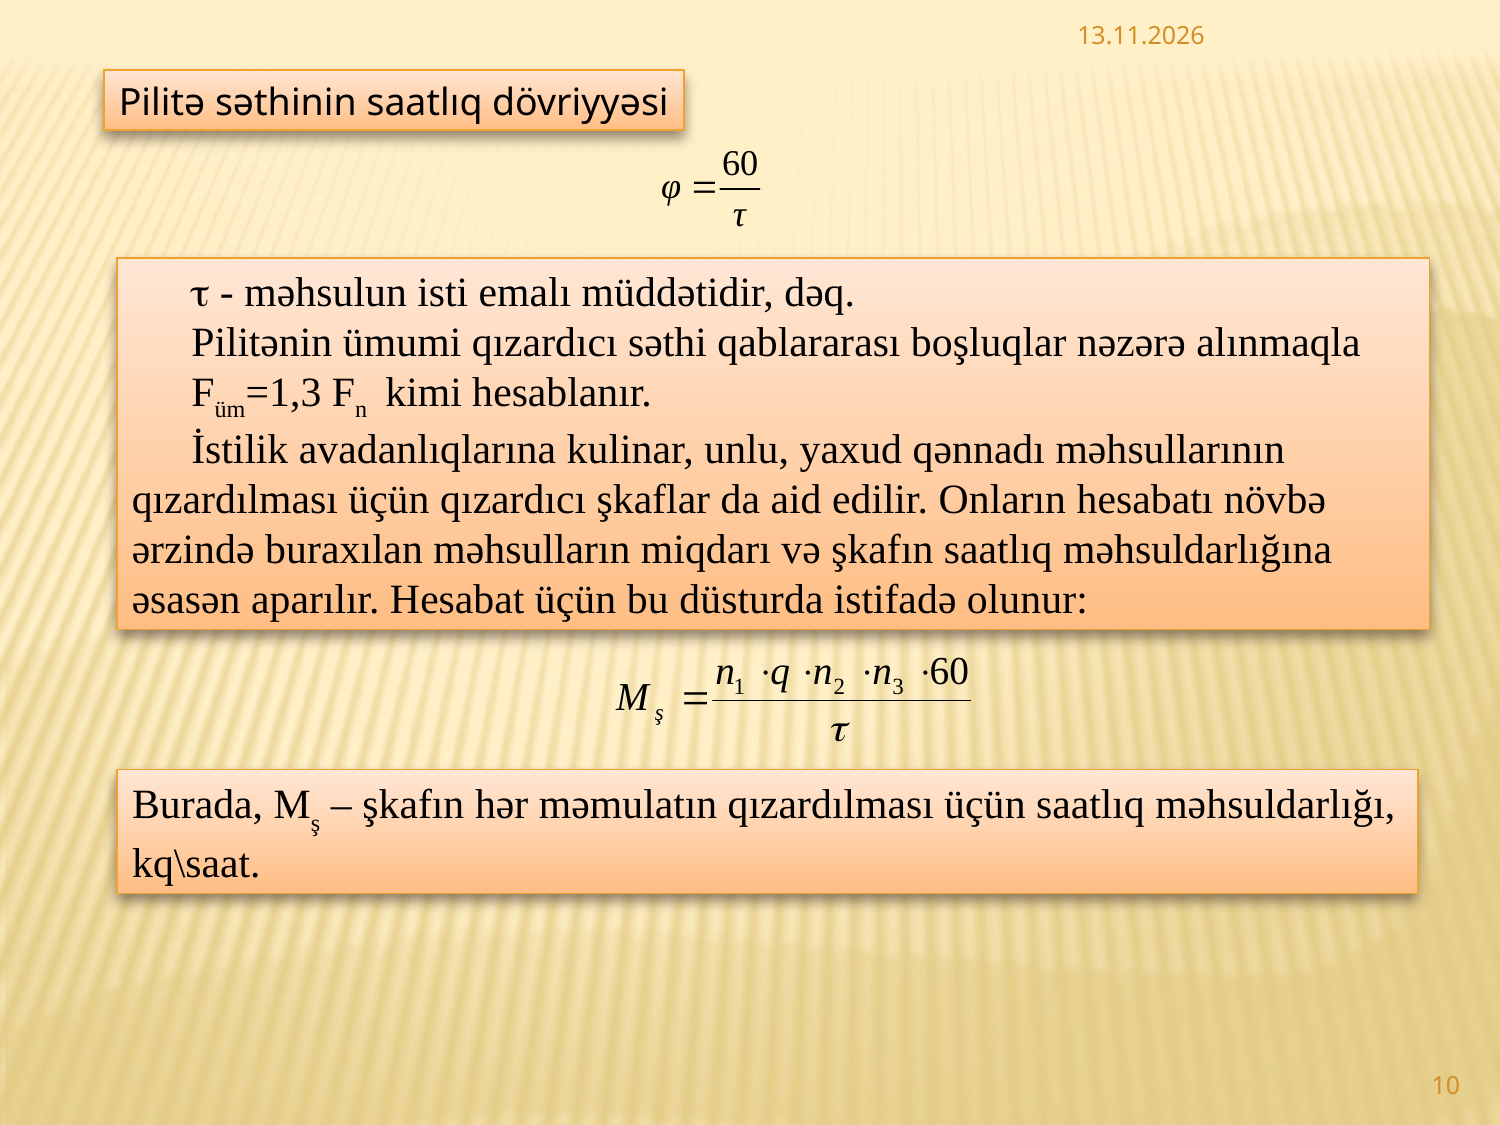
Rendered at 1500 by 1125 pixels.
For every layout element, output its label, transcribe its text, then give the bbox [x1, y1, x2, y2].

text_box  - məhsulun isti emalı müddətidir, dəq. Pilitənin ümumi qızardıcı səthi qablararası boşluqlar nəzərə alınmaqla Füm=1,3 Fn kimi hesablanır. İstilik avadanlıqlarına kulinar, unlu, yaxud qənnadı məhsullarının qızardılması üçün qızardıcı şkaflar da aid edilir. Onların hesabatı növbə ərzində buraxılan məhsulların miqdarı və şkafın saatlıq məhsuldarlığına əsasən aparılır. Hesabat üçün bu düsturda istifadə olunur: [116, 257, 1430, 630]
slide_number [1062, 12, 1475, 60]
slide_number 10 [1350, 1062, 1475, 1103]
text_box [609, 644, 980, 751]
text_box Burada, Mş – şkafın hər məmulatın qızardılması üçün saatlıq məhsuldarlığı, kq\saat. [116, 769, 1419, 894]
text_box Pilitə səthinin saatlıq dövriyyəsi [103, 69, 685, 131]
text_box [655, 140, 769, 235]
